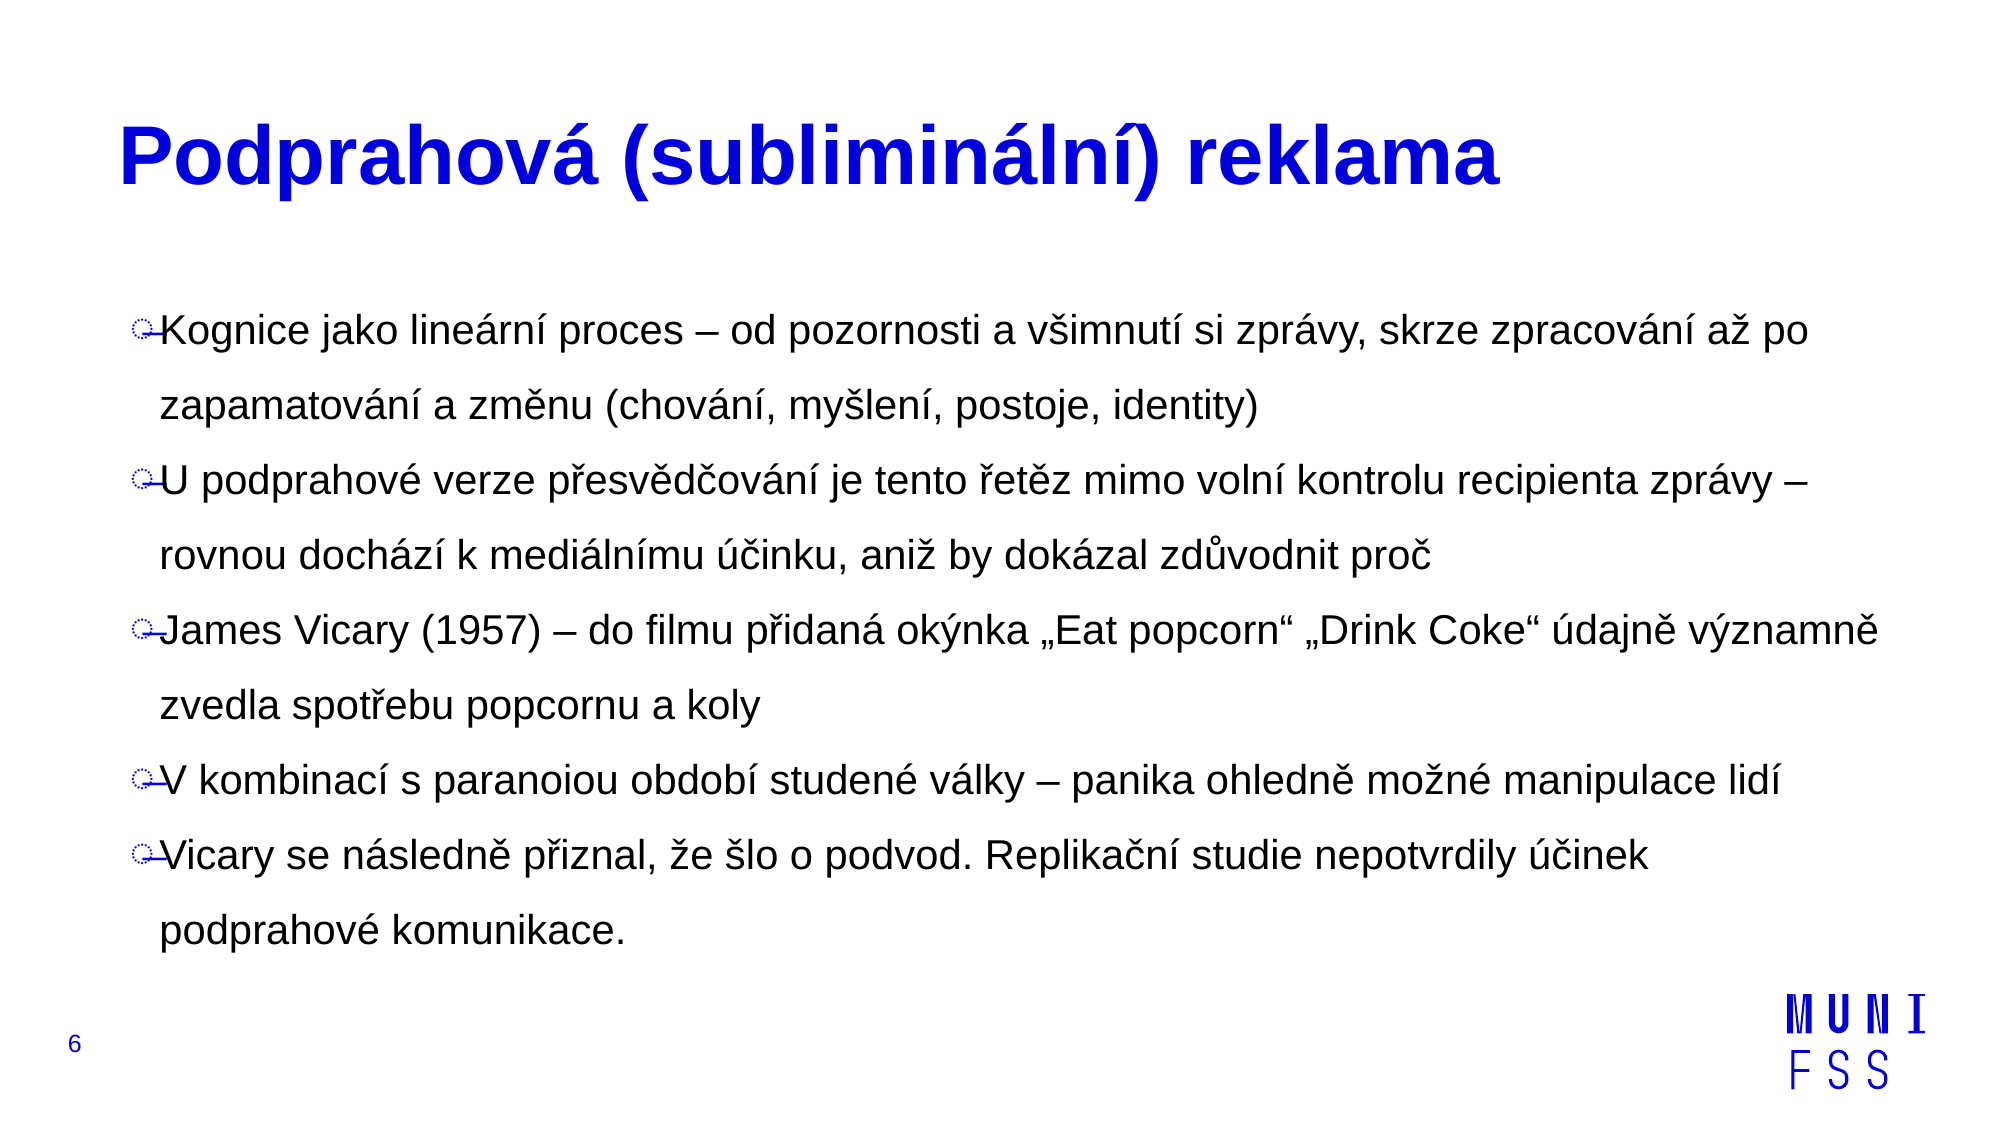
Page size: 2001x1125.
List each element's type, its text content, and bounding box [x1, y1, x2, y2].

title Podprahová (subliminální) reklama [118, 118, 1883, 193]
slide_number 6 [67, 1021, 110, 1063]
list Kognice jako lineární proces – od pozornosti a všimnutí si zprávy, skrze zpracování až po zapamatování a změnu (chování, myšlení, postoje, identity) U podprahové verze přesvědčování je tento řetěz mimo volní kontrolu recipienta zprávy – rovnou dochází k mediálnímu účinku, aniž by dokázal zdůvodnit proč James Vicary (1957) – do filmu přidaná okýnka „Eat popcorn“ „Drink Coke“ údajně významně zvedla spotřebu popcornu a koly V kombinací s paranoiou období studené války – panika ohledně možné manipulace lidí Vicary se následně přiznal, že šlo o podvod. Replikační studie nepotvrdily účinek podprahové komunikace. [118, 277, 1883, 957]
